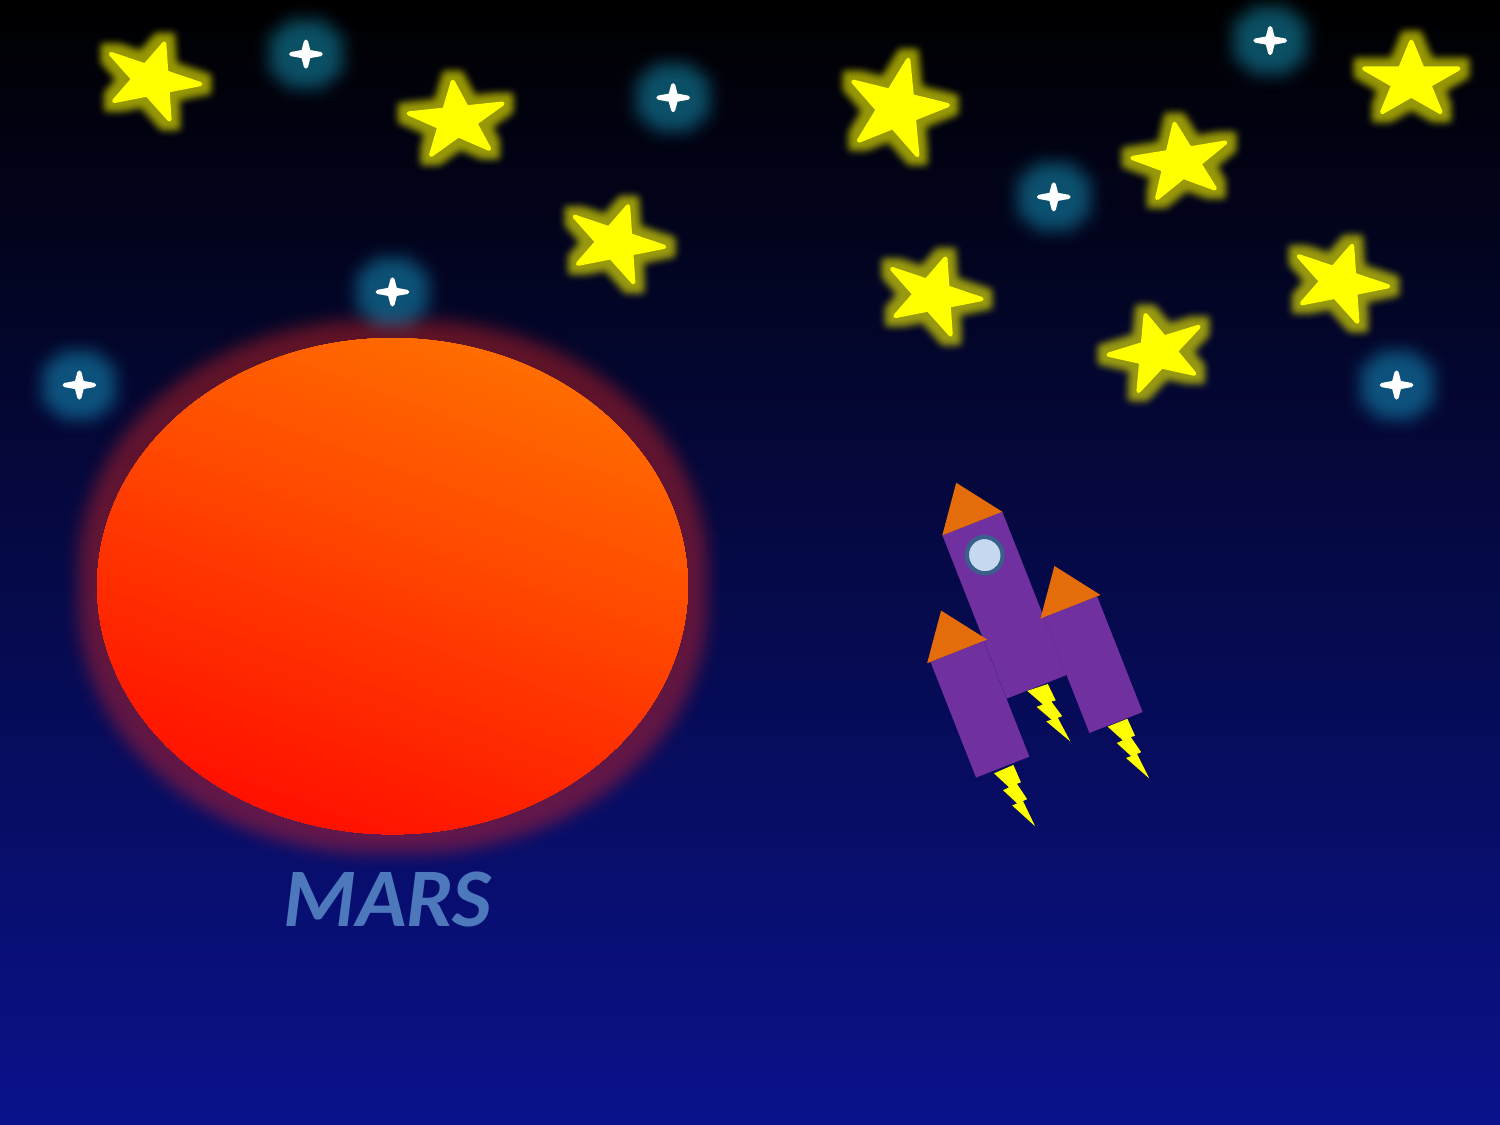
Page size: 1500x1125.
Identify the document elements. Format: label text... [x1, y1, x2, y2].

text_box Mars [189, 836, 586, 951]
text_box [925, 470, 1113, 813]
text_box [64, 27, 1459, 398]
text_box [95, 406, 690, 836]
